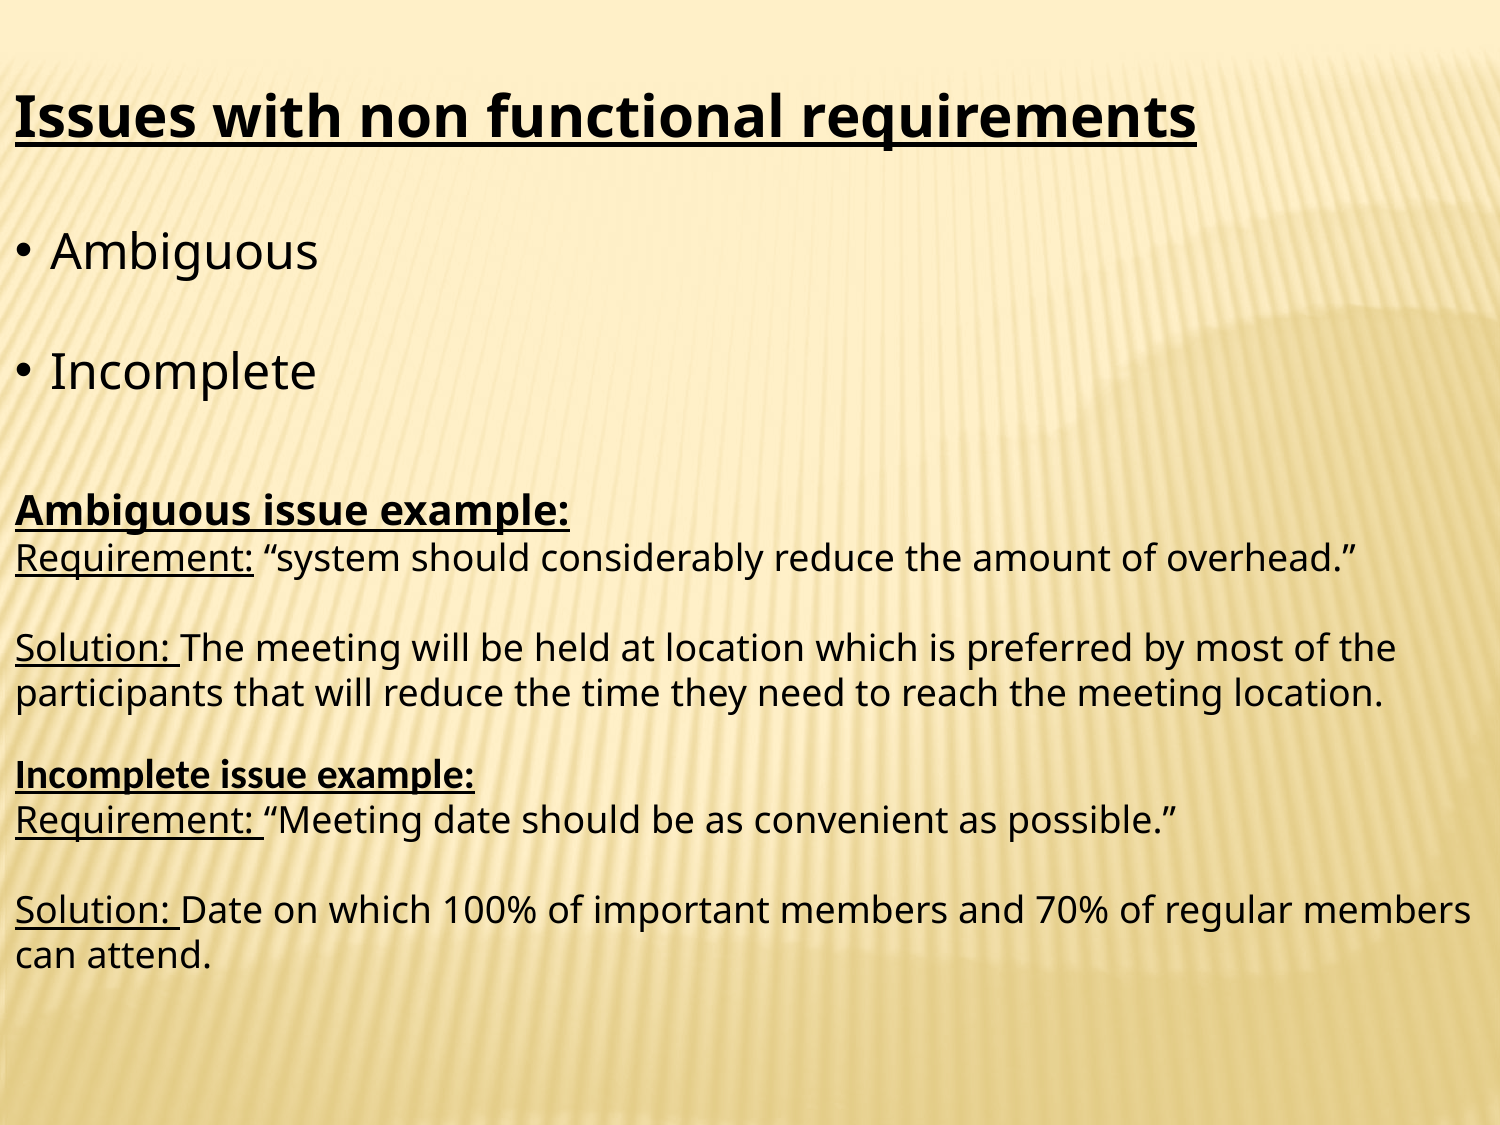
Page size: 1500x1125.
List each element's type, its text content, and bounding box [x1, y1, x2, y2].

text_box Issues with non functional requirements Ambiguous Incomplete [0, 2, 1500, 407]
text_box Ambiguous issue example: Requirement: “system should considerably reduce the amount of overhead.” Solution: The meeting will be held at location which is preferred by most of the participants that will reduce the time they need to reach the meeting location. [0, 426, 1500, 689]
text_box Incomplete issue example: Requirement: “Meeting date should be as convenient as possible.” Solution: Date on which 100% of important members and 70% of regular members can attend. [0, 689, 1500, 984]
